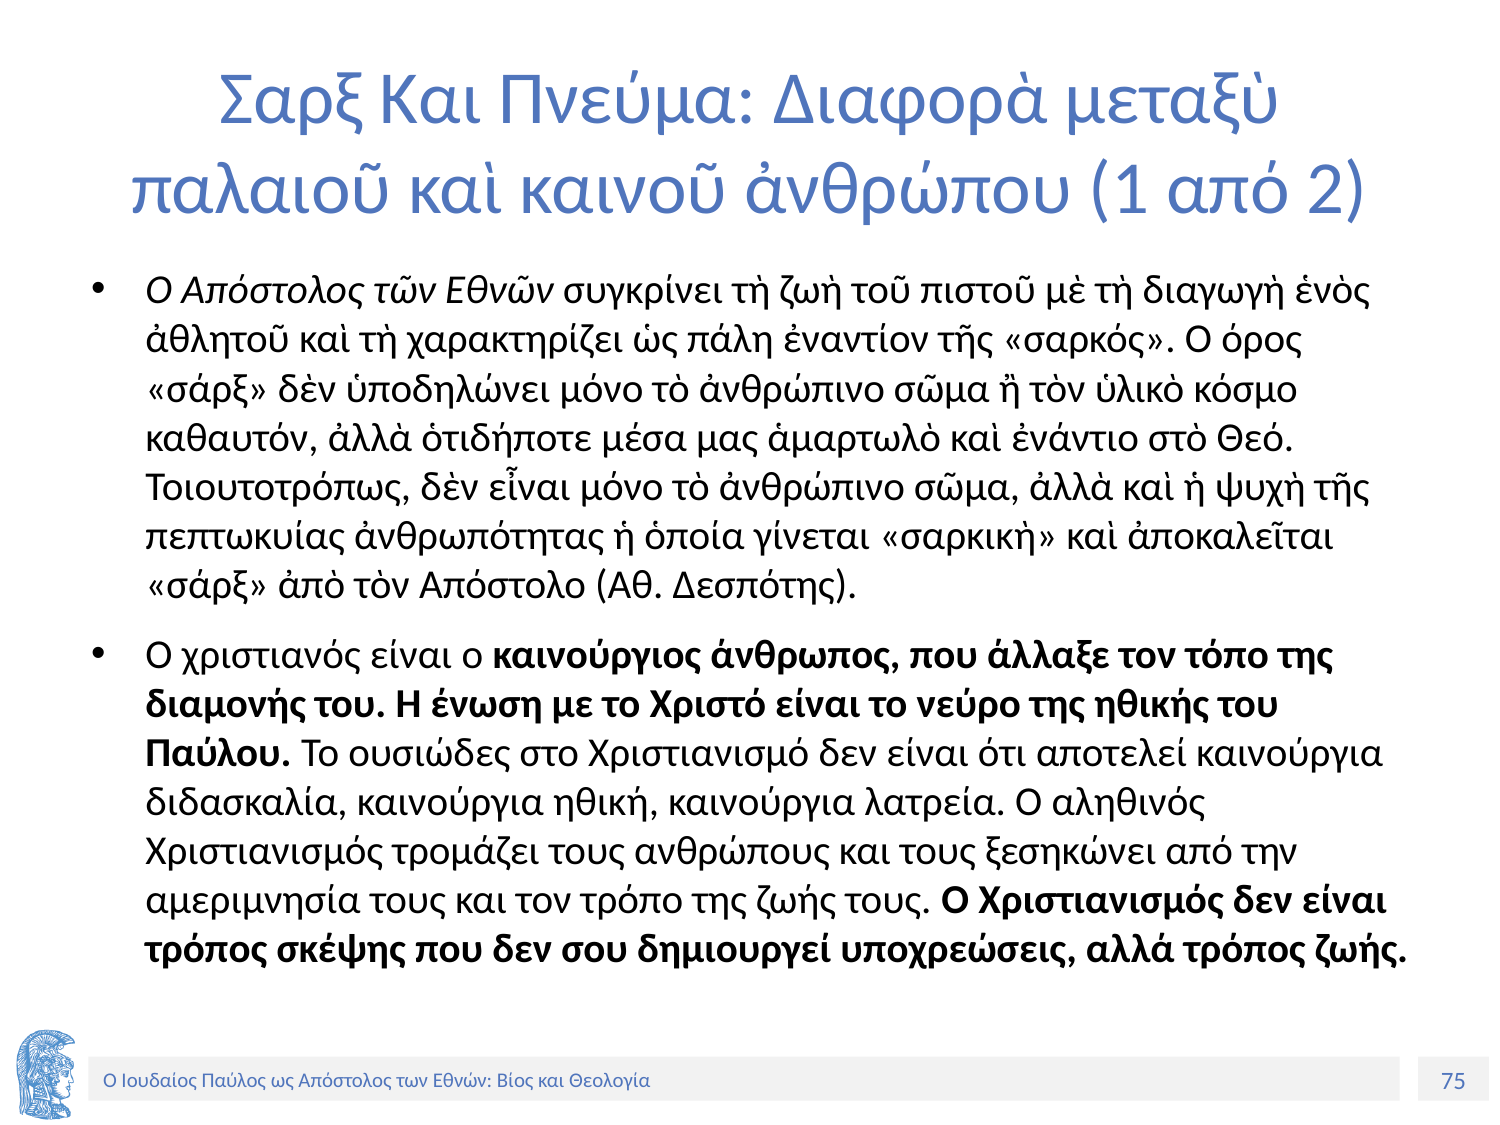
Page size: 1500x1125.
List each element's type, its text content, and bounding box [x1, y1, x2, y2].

picture [9, 1026, 81, 1120]
list Ὁ Απόστολος τῶν Εθνῶν συγκρίνει τὴ ζωὴ τοῦ πιστοῦ μὲ τὴ διαγωγὴ ἑνὸς ἀθλητοῦ καὶ τὴ χαρακτηρίζει ὡς πάλη ἐναντίον τῆς «σαρκός». Ο όρος «σάρξ» δὲν ὑποδηλώνει μόνο τὸ ἀνθρώπινο σῶμα ἢ τὸν ὑλικὸ κόσμο καθαυτόν, ἀλλὰ ὁτιδήποτε μέσα μας ἁμαρτωλὸ καὶ ἐνάντιο στὸ Θεό. Τοιουτοτρόπως, δὲν εἶναι μόνο τὸ ἀνθρώπινο σῶμα, ἀλλὰ καὶ ἡ ψυχὴ τῆς πεπτωκυίας ἀνθρωπότητας ἡ ὁποία γίνεται «σαρκικὴ» καὶ ἀποκαλεῖται «σάρξ» ἀπὸ τὸν Απόστολο (Αθ. Δεσπότης). Ο χριστιανός είναι ο καινούργιος άνθρωπος, που άλλαξε τον τόπο της διαμονής του. Η ένωση με το Χριστό είναι το νεύρο της ηθικής του Παύλου. Το ουσιώδες στο Χριστιανισμό δεν είναι ότι αποτελεί καινούργια διδασκαλία, καινούργια ηθική, καινούργια λατρεία. Ο αληθινός Χριστιανισμός τρομάζει τους ανθρώπους και τους ξεσηκώνει από την αμεριμνησία τους και τον τρόπο της ζωής τους. Ο Χριστιανισμός δεν είναι τρόπος σκέψης που δεν σου δημιουργεί υποχρεώσεις, αλλά τρόπος ζωής. [76, 255, 1427, 998]
title Σαρξ Και Πνεύμα: Διαφορὰ μεταξὺ παλαιοῦ καὶ καινοῦ ἀνθρώπου (1 από 2) [75, 45, 1425, 233]
